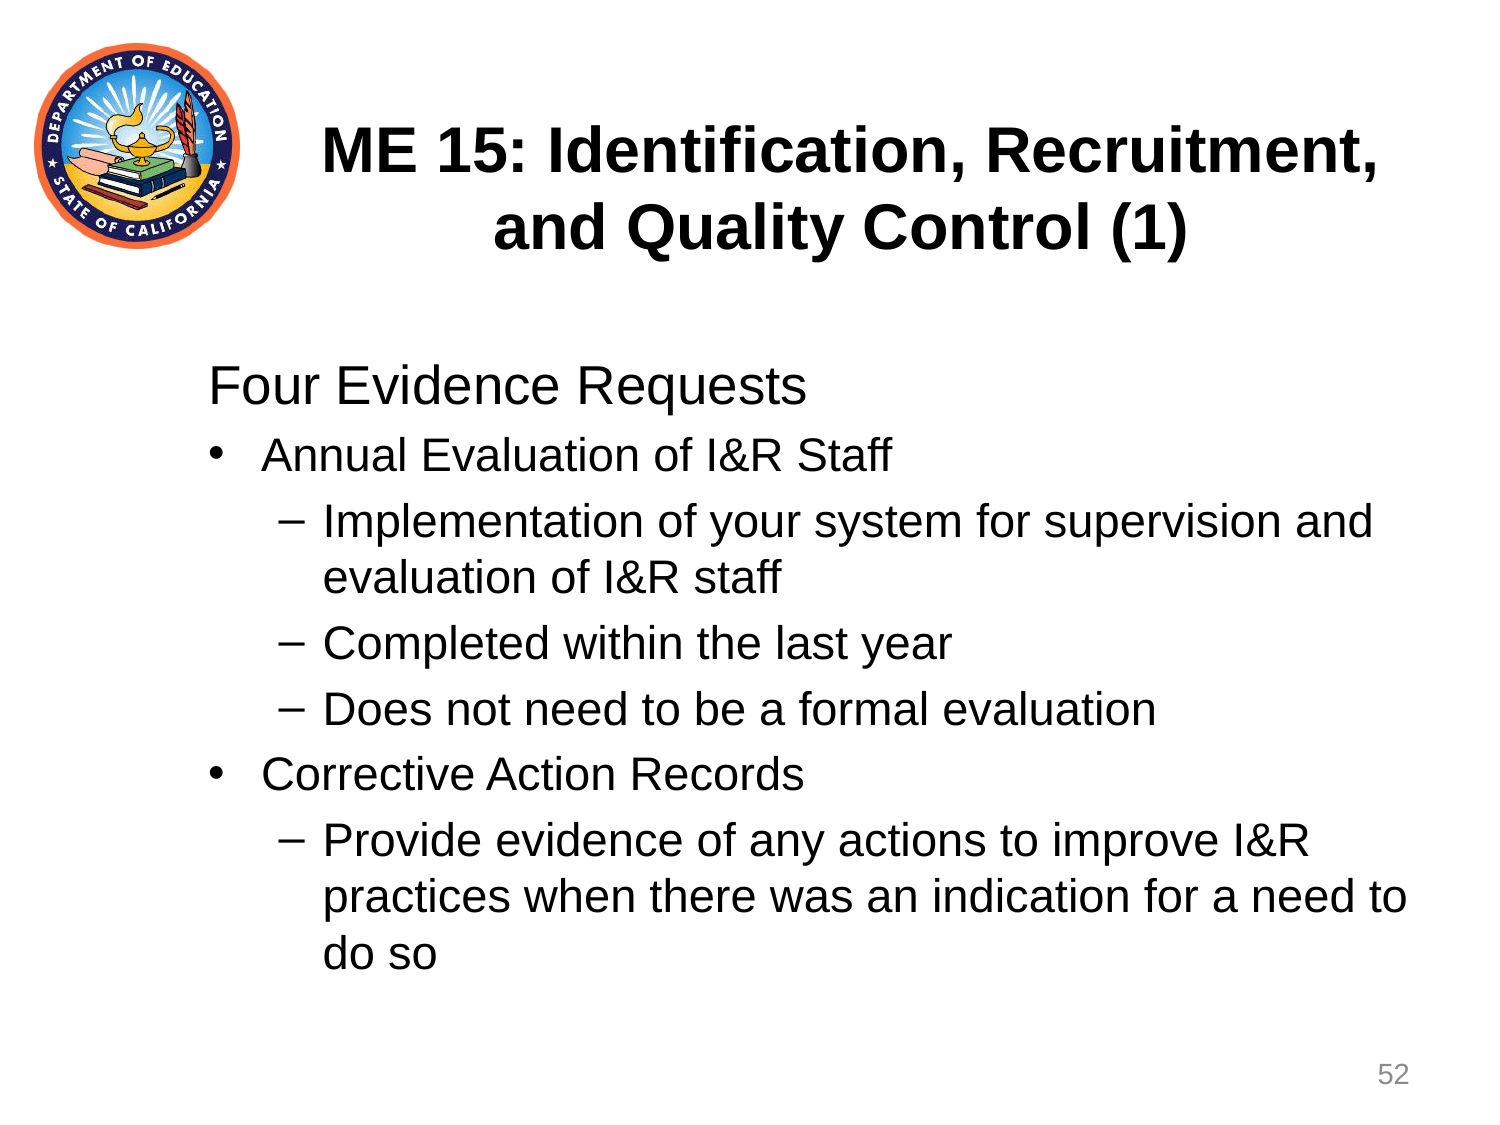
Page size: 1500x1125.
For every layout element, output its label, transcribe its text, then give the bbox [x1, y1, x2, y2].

slide_number 52 [1074, 1042, 1425, 1103]
title ME 15: Identification, Recruitment, and Quality Control (1) [245, 77, 1456, 294]
picture [16, 25, 257, 266]
list Four Evidence Requests Annual Evaluation of I&R Staff Implementation of your system for supervision and evaluation of I&R staff Completed within the last year Does not need to be a formal evaluation Corrective Action Records Provide evidence of any actions to improve I&R practices when there was an indication for a need to do so [193, 341, 1425, 992]
